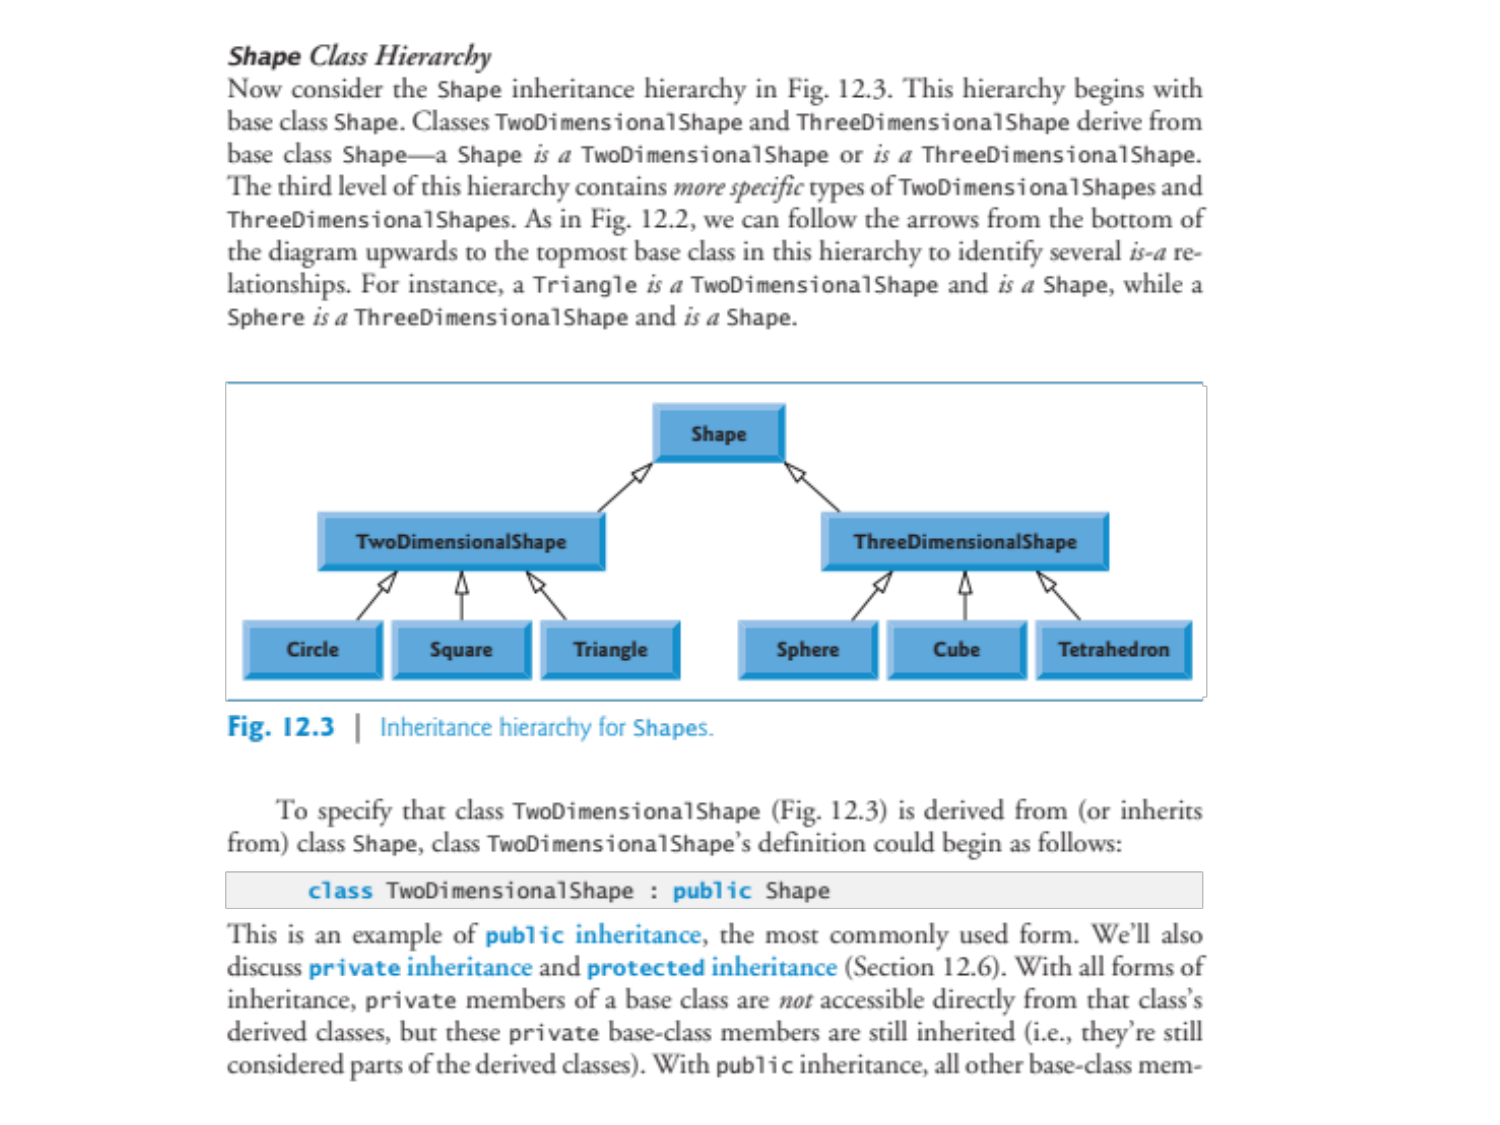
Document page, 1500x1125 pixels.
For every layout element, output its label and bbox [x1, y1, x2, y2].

picture [212, 37, 1251, 1092]
